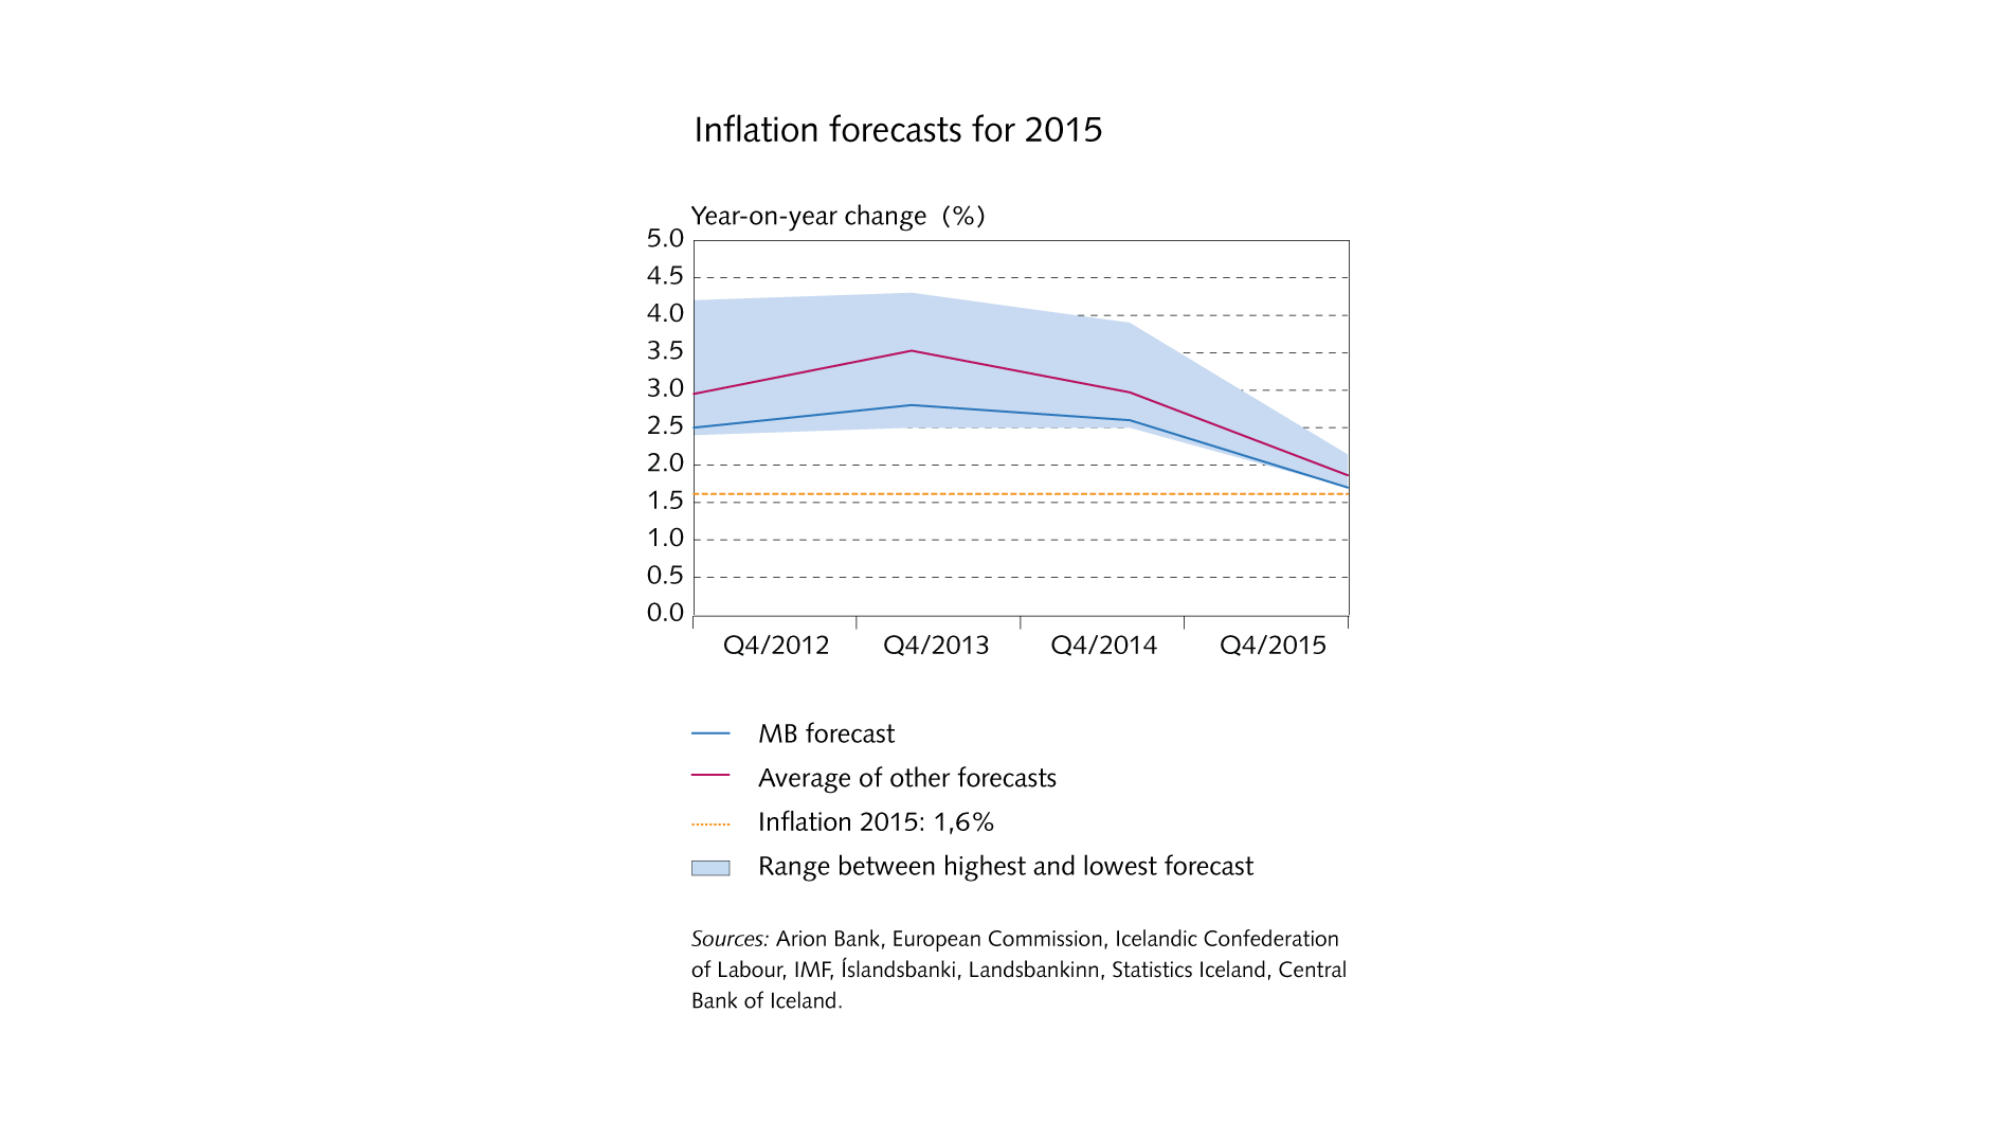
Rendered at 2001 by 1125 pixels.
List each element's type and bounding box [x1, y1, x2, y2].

picture [647, 112, 1353, 1013]
